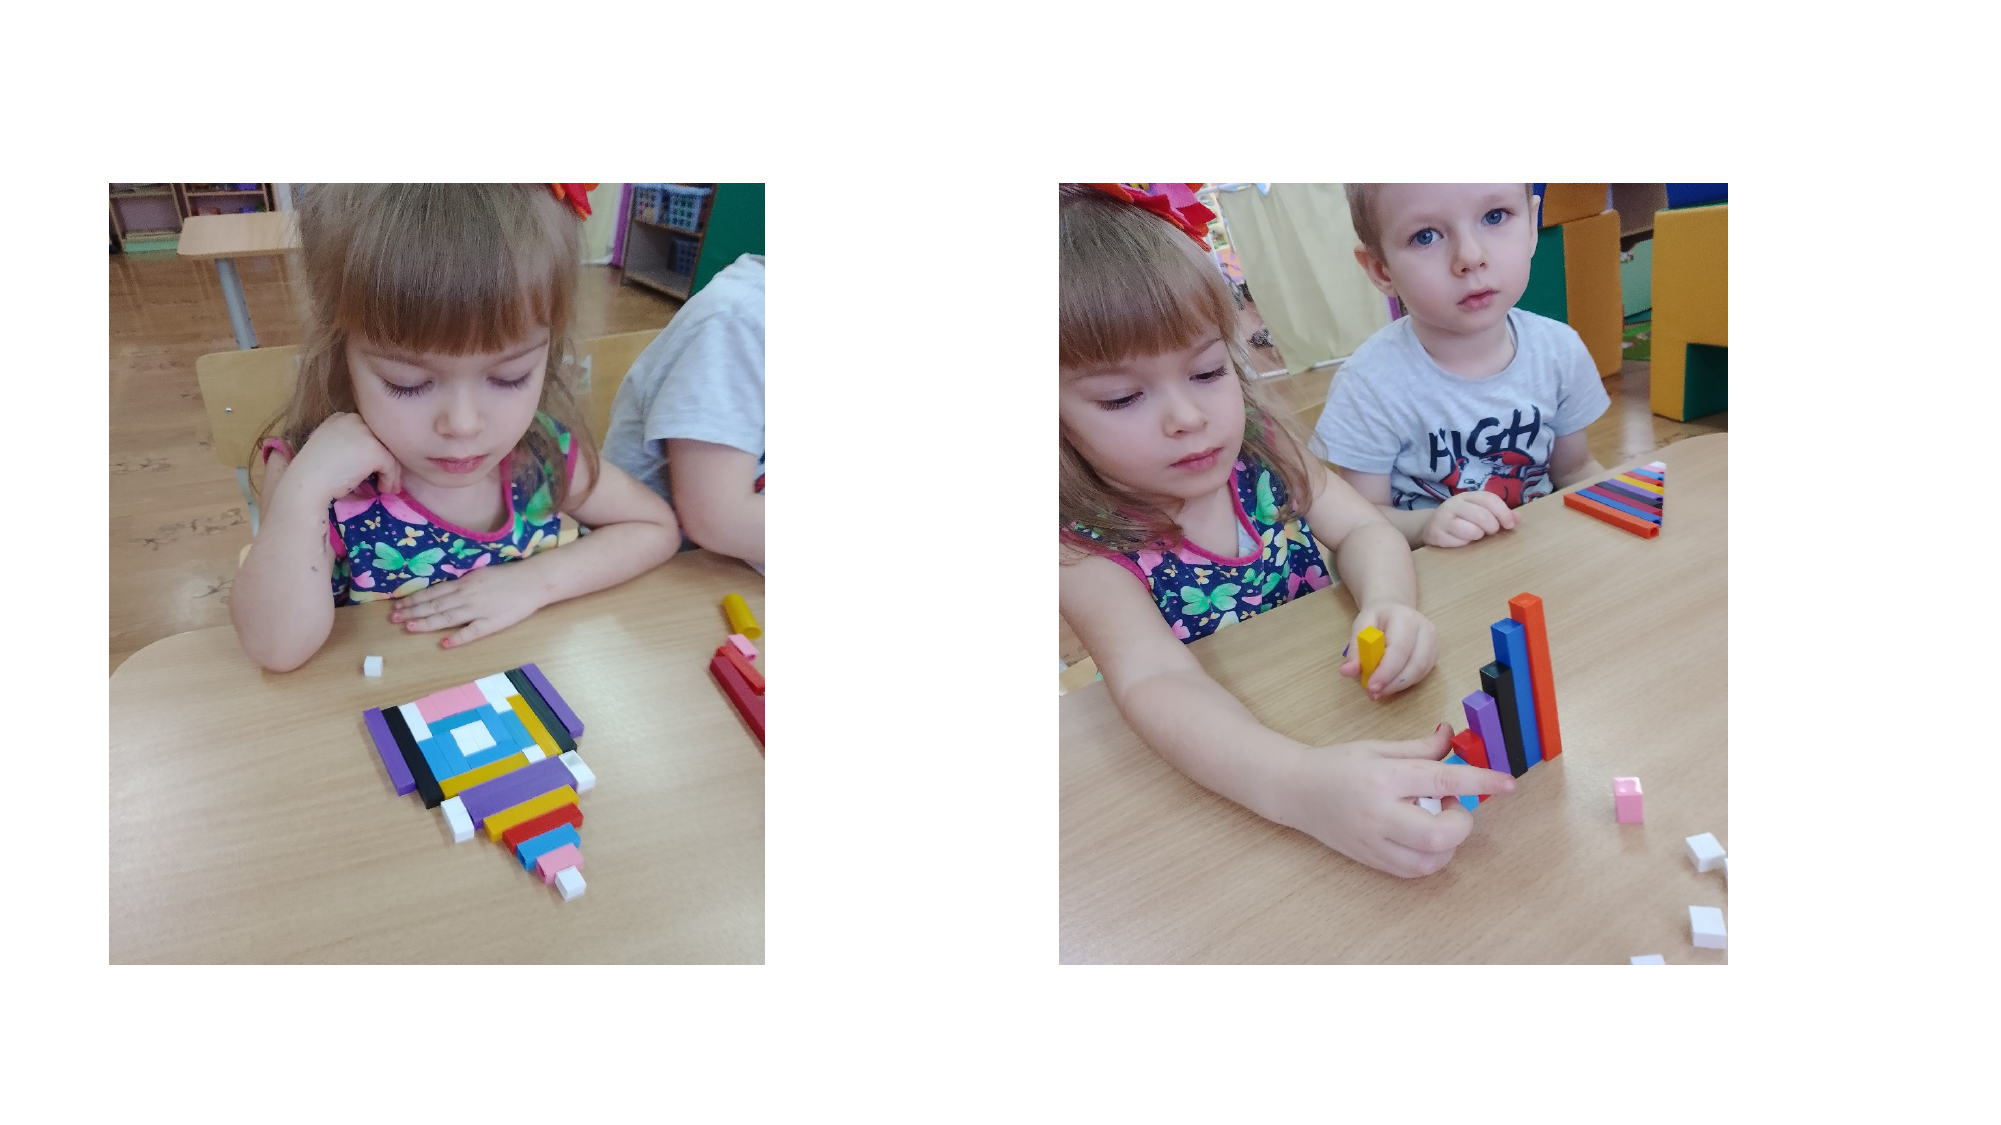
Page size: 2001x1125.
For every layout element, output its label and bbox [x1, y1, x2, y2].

list [109, 183, 765, 965]
list [1059, 183, 1728, 965]
